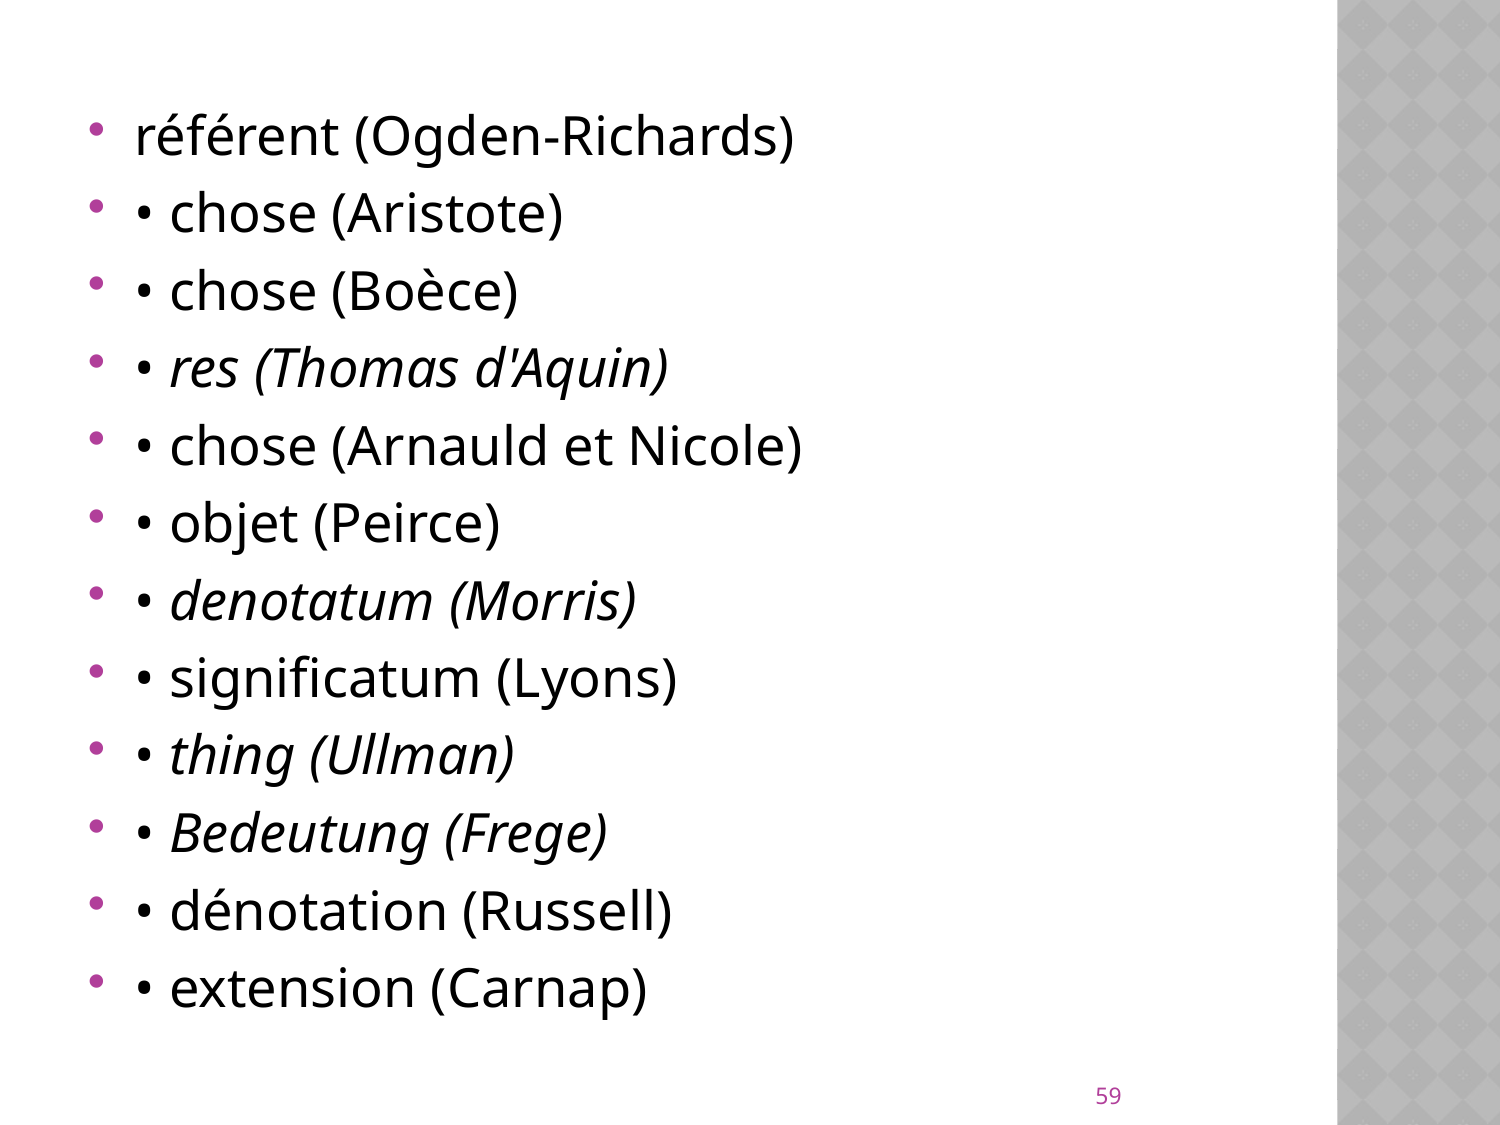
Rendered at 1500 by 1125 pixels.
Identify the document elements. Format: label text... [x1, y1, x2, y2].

slide_number 59 [1025, 1075, 1122, 1113]
list référent (Ogden-Richards) • chose (Aristote) • chose (Boèce) • res (Thomas d'Aquin) • chose (Arnauld et Nicole) • objet (Peirce) • denotatum (Morris) • significatum (Lyons) • thing (Ullman) • Bedeutung (Frege) • dénotation (Russell) • extension (Carnap) [75, 93, 1263, 1059]
